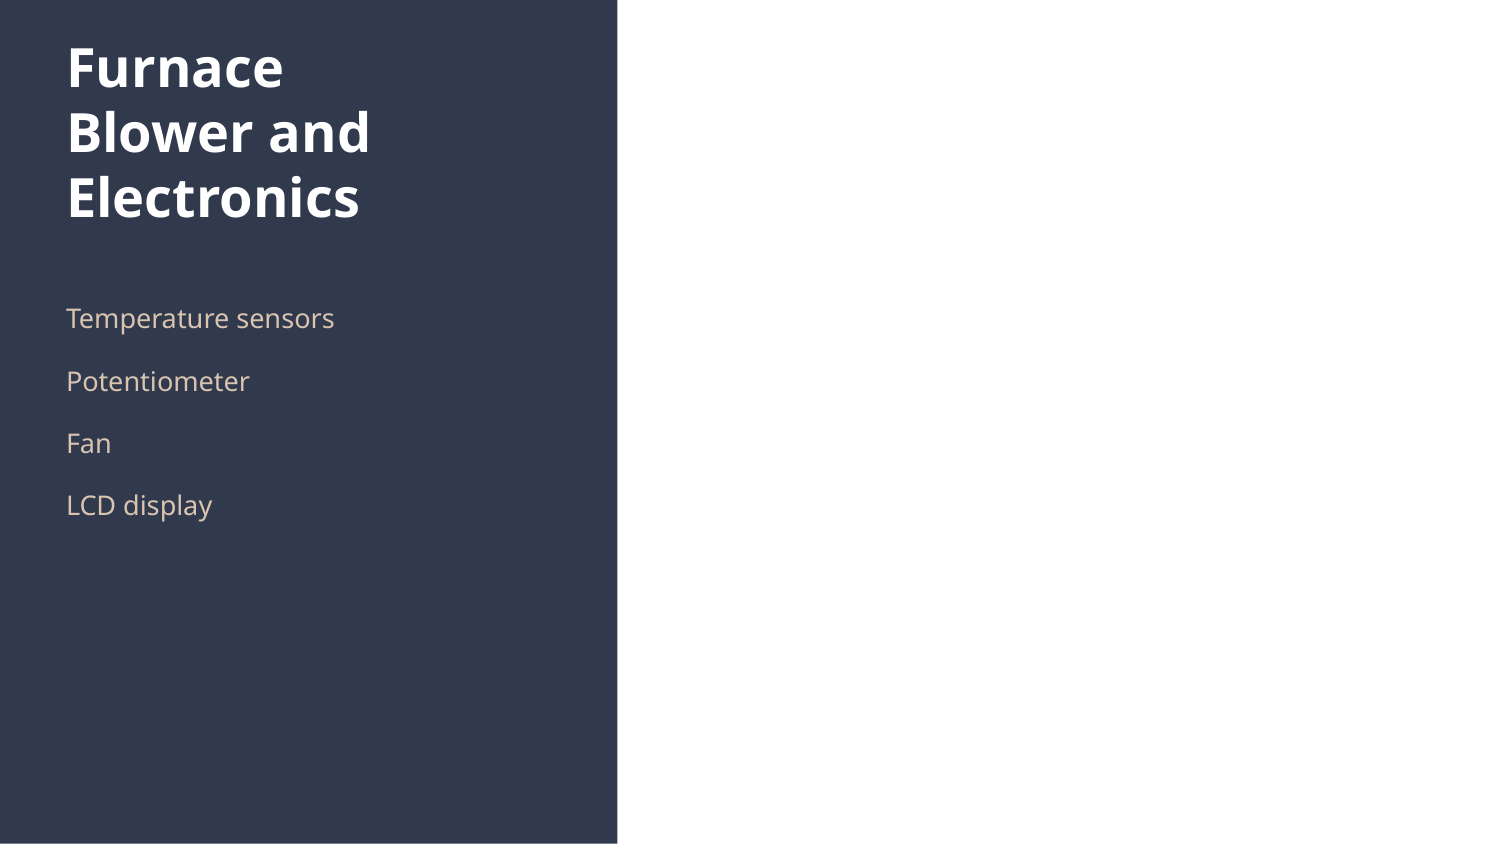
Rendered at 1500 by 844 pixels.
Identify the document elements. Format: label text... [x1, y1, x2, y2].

title Furnace Blower and Electronics [51, 18, 419, 142]
list Temperature sensors Potentiometer Fan LCD display [51, 282, 565, 660]
